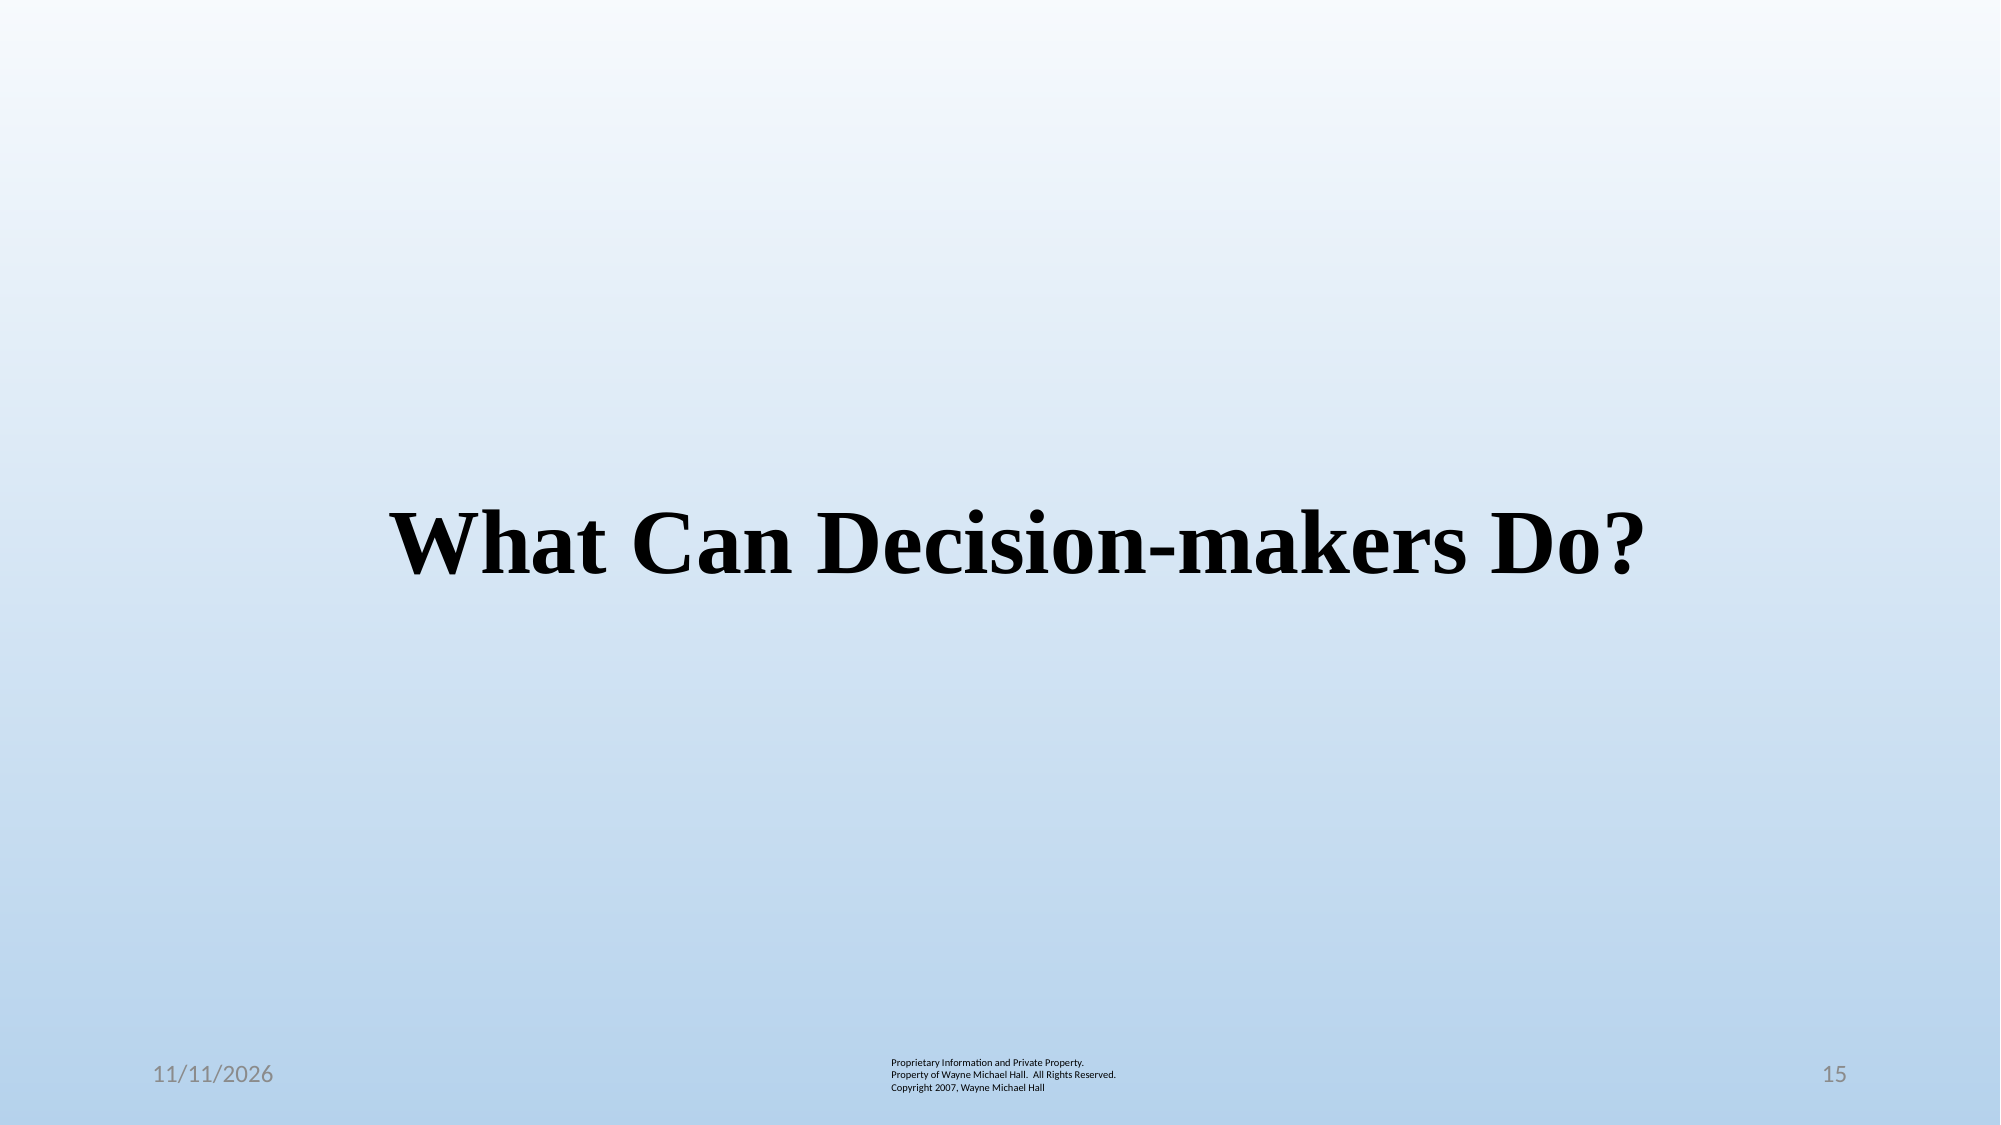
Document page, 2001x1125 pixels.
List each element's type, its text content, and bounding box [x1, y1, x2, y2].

text_box Proprietary Information and Private Property. Property of Wayne Michael Hall. All Rights Reserved. Copyright 2007, Wayne Michael Hall [876, 1051, 1152, 1099]
title What Can Decision-makers Do? [157, 519, 1883, 568]
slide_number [137, 1042, 588, 1103]
slide_number 15 [1412, 1042, 1863, 1103]
